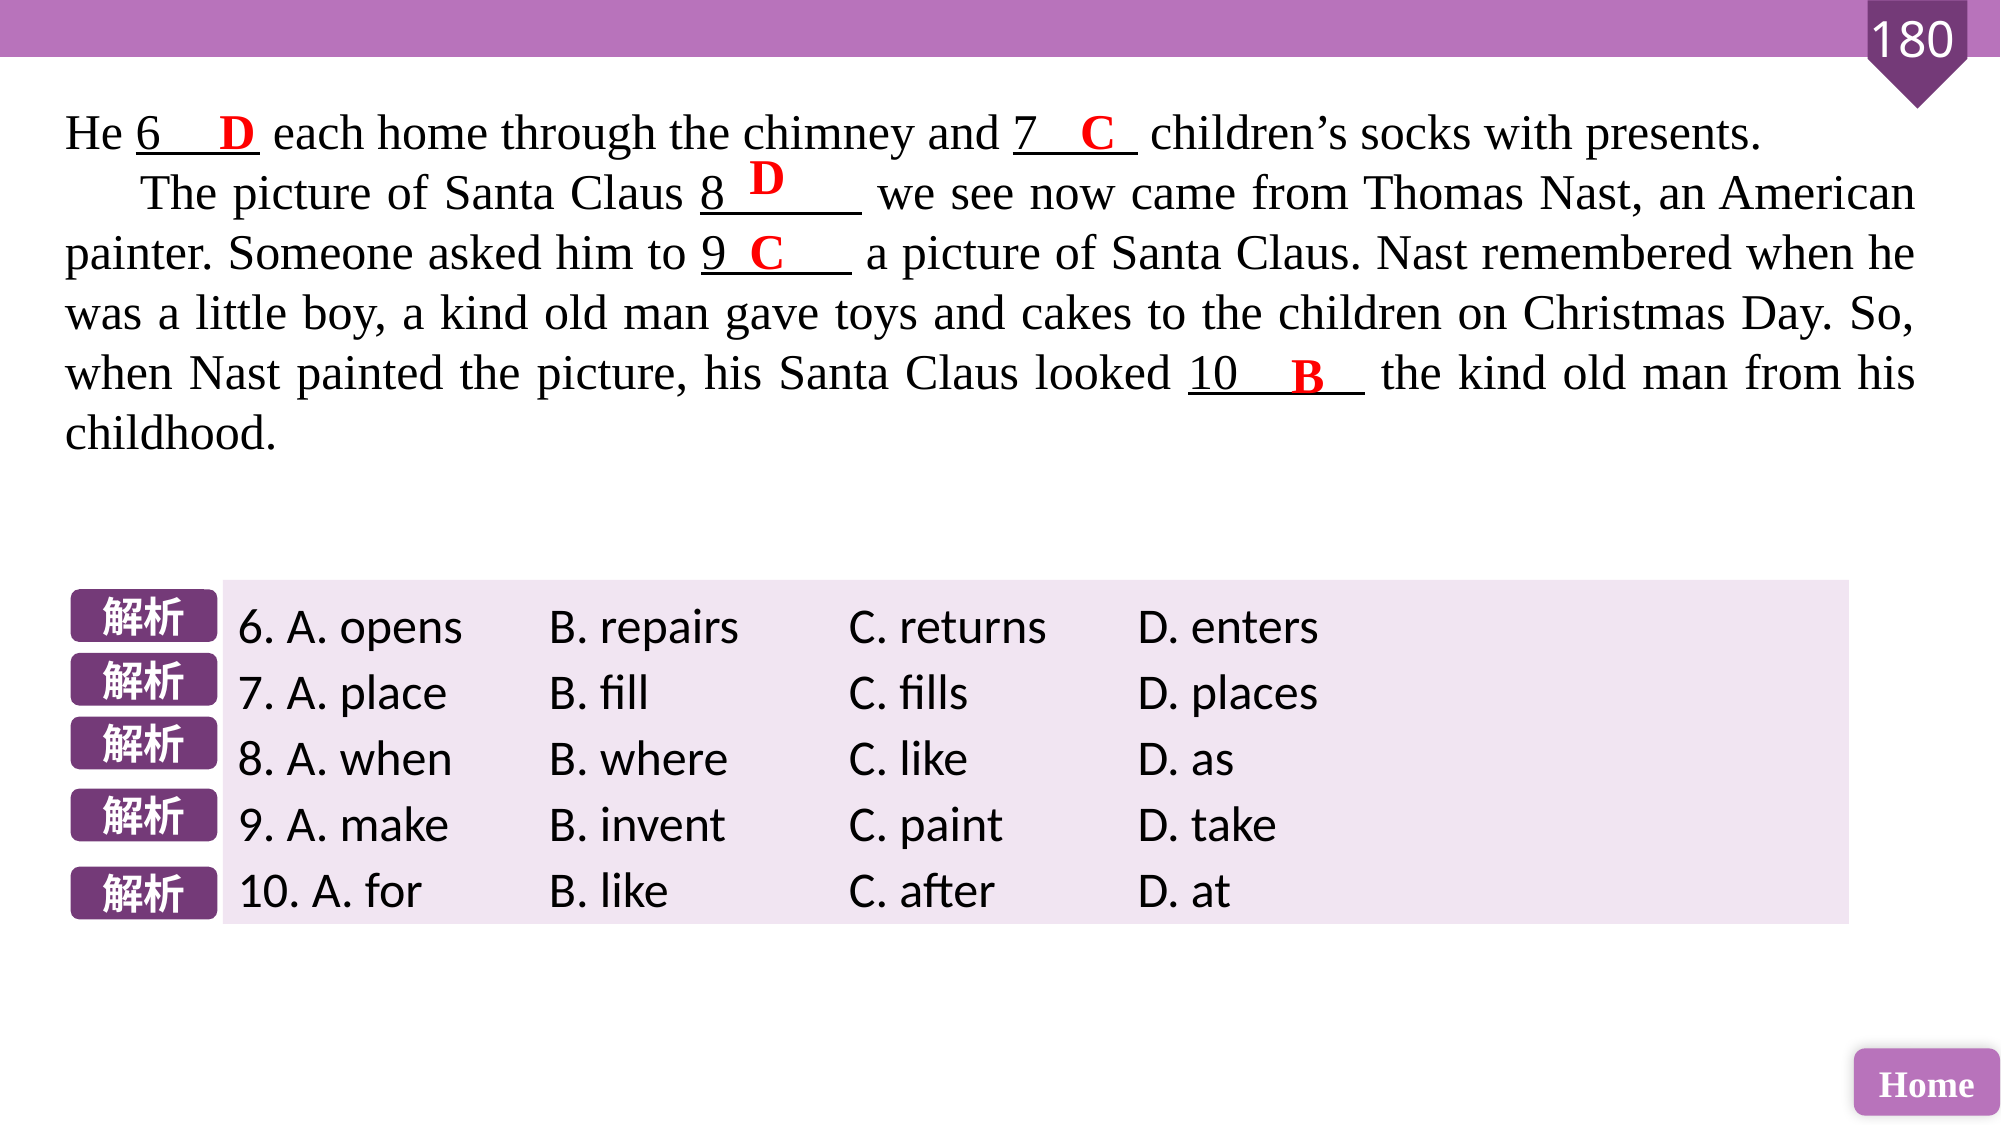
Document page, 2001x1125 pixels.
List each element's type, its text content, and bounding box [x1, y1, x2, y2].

text_box 解析 [69, 588, 219, 644]
text_box D [734, 136, 809, 212]
text_box 解析 [69, 715, 219, 771]
text_box He 6 each home through the chimney and 7 children’s socks with presents. The picture of Santa Claus 8 we see now came from Thomas Nast, an American painter. Someone asked him to 9 a picture of Santa Claus. Nast remembered when he was a little boy, a kind old man gave toys and cakes to the children on Christmas Day. So, when Nast painted the picture, his Santa Claus looked 10 the kind old man from his childhood. [50, 91, 1932, 467]
text_box 解析 [69, 651, 219, 707]
text_box D [204, 91, 279, 167]
text_box C [1065, 91, 1139, 167]
text_box 解析 [69, 787, 219, 843]
text_box B [1276, 336, 1350, 412]
text_box 6. A. opens B. repairs C. returns D. enters 7. A. place B. fill C. fills D. places 8. A. when B. where C. like D. as 9. A. make B. invent C. paint D. take 10. A. for B. like C. after D. at [222, 579, 1849, 924]
text_box C [734, 212, 809, 287]
text_box 解析 [69, 865, 219, 921]
